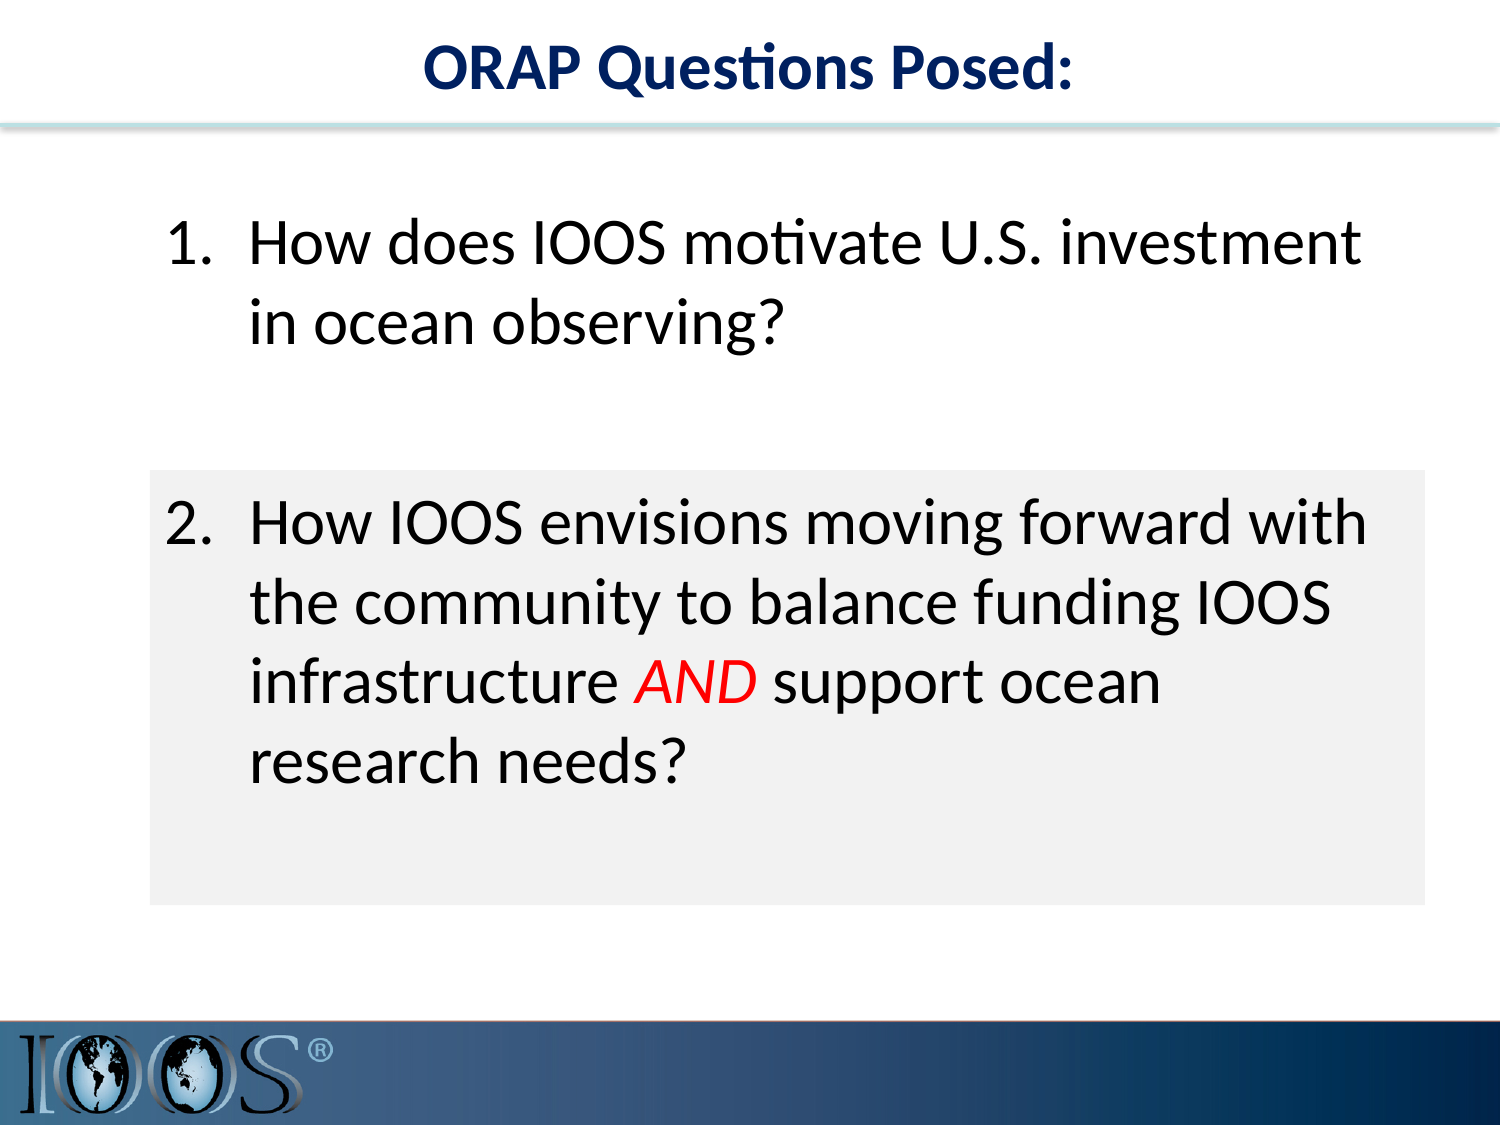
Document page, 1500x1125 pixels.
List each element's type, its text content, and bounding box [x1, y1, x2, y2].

list How does IOOS motivate U.S. investment in ocean observing? [150, 190, 1425, 375]
title ORAP Questions Posed: [112, 12, 1388, 113]
picture [0, 0, 1500, 123]
picture [0, 127, 1500, 1125]
text_box How IOOS envisions moving forward with the community to balance funding IOOS infrastructure AND support ocean research needs? [149, 470, 1425, 906]
